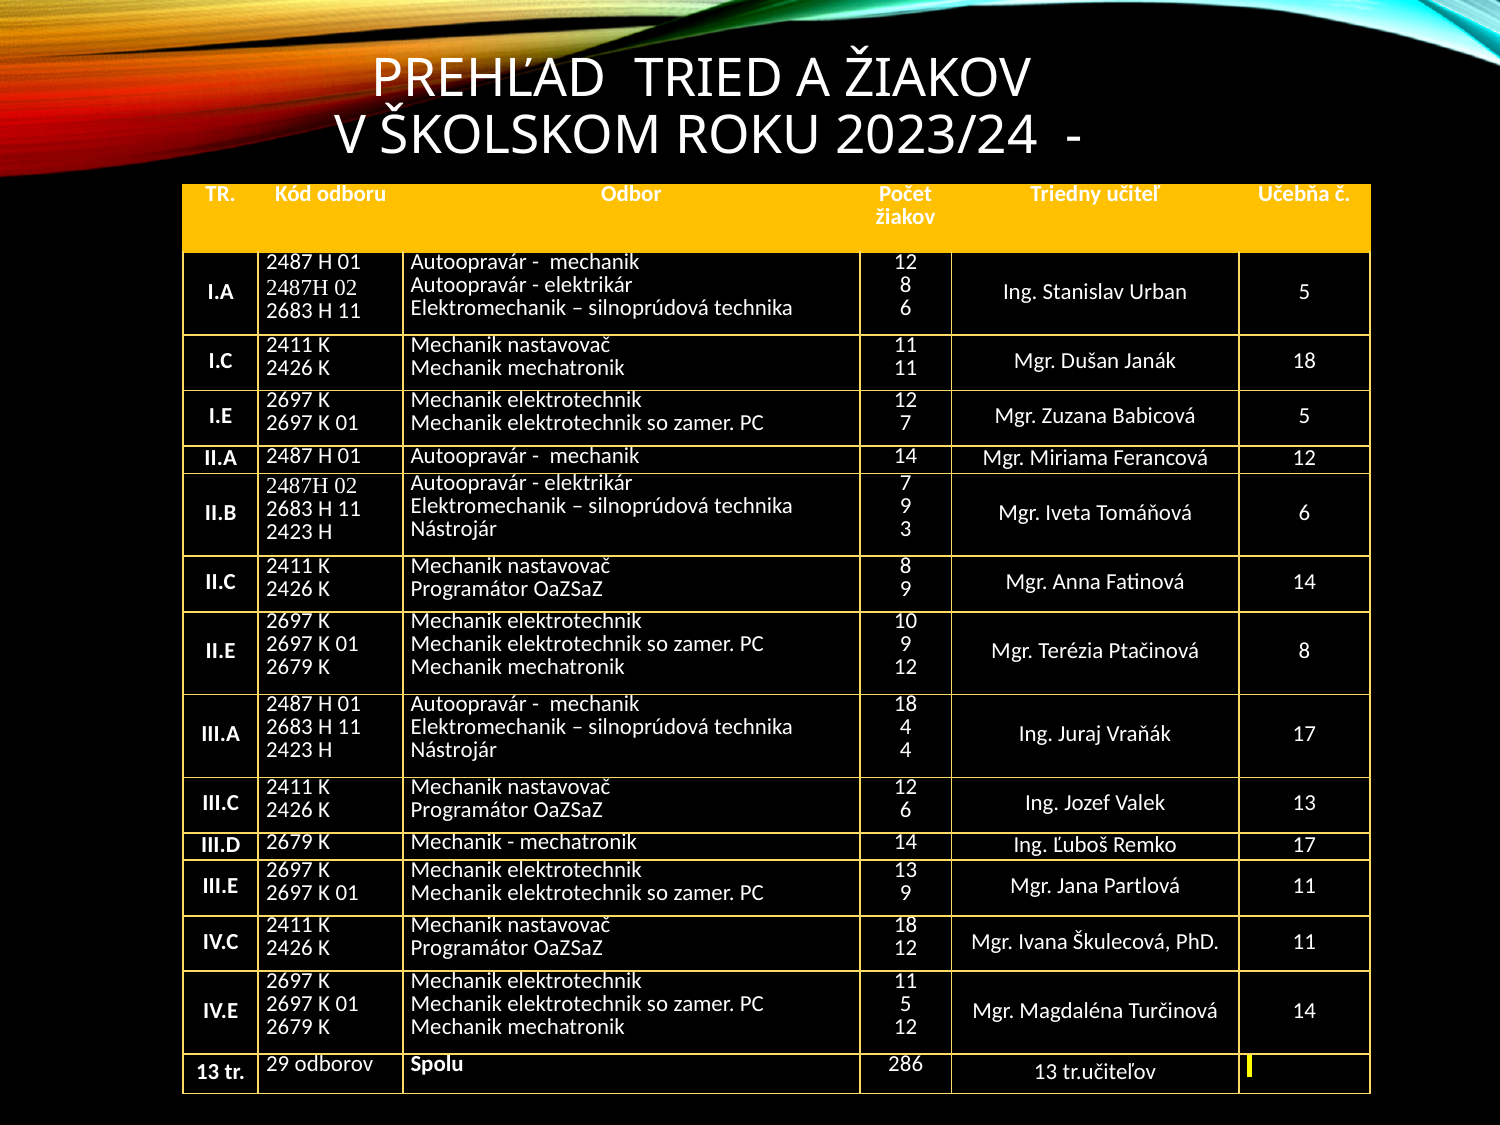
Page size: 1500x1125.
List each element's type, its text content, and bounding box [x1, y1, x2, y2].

table_cell III.E [184, 861, 257, 915]
title Prehľad tried a žiakov v školskom roku 2023/24 - [76, 42, 1341, 173]
table_cell 2697 K 2697 K 01 [259, 861, 402, 915]
table_cell 2697 K 2697 K 01 2679 K [259, 613, 402, 694]
table_cell 12 7 [861, 391, 951, 445]
table_cell Mgr. Iveta Tomáňová [952, 474, 1238, 555]
table_cell Autoopravár - mechanik Elektromechanik – silnoprúdová technika Nástrojár [404, 695, 859, 777]
table_cell Mechanik elektrotechnik Mechanik elektrotechnik so zamer. PC [404, 391, 859, 445]
table_cell Mgr. Dušan Janák [952, 336, 1238, 390]
table_cell 6 [1240, 474, 1369, 555]
table_cell Autoopravár - elektrikár Elektromechanik – silnoprúdová technika Nástrojár [404, 474, 859, 555]
table_cell 13 tr.učiteľov [952, 1055, 1238, 1093]
table_cell Autoopravár - mechanik [404, 447, 859, 473]
table_cell Ing. Stanislav Urban [952, 253, 1238, 334]
table_cell 14 [861, 834, 951, 859]
table_cell Mgr. Terézia Ptačinová [952, 613, 1238, 694]
table_cell [1240, 1055, 1369, 1093]
table_cell 7 9 3 [861, 474, 951, 555]
table_cell 13 [1240, 778, 1369, 832]
table_cell 2487 H 01 [259, 447, 402, 473]
table_header TR. [184, 185, 258, 251]
table_cell 29 odborov [259, 1055, 402, 1093]
table_cell Ing. Juraj Vraňák [952, 695, 1238, 777]
table_cell II.A [184, 447, 257, 473]
table_cell II.E [184, 613, 257, 694]
table_cell 10 9 12 [861, 613, 951, 694]
table_cell 11 5 12 [861, 972, 951, 1053]
table_header Počet žiakov [860, 185, 951, 251]
table_cell 18 [1240, 336, 1369, 390]
table_cell 5 [1240, 391, 1369, 445]
table_cell III.A [184, 695, 257, 777]
table_cell Mgr. Magdaléna Turčinová [952, 972, 1238, 1053]
table_cell 13 tr. [184, 1055, 257, 1093]
table_cell 17 [1240, 834, 1369, 859]
table_cell 8 9 [861, 557, 951, 611]
table_cell 11 11 [861, 336, 951, 390]
table_cell 8 [1240, 613, 1369, 694]
table_cell 12 [1240, 447, 1369, 473]
table_header Triedny učiteľ [951, 185, 1239, 251]
table_header Odbor [403, 185, 860, 251]
table_cell 2411 K 2426 K [259, 336, 402, 390]
table_cell 14 [1240, 972, 1369, 1053]
table_cell Mgr. Anna Fatinová [952, 557, 1238, 611]
table_cell Mgr. Zuzana Babicová [952, 391, 1238, 445]
table_cell 11 [1240, 917, 1369, 970]
table_cell 14 [861, 447, 951, 473]
table_cell Mgr. Miriama Ferancová [952, 447, 1238, 473]
table_cell III.D [184, 834, 257, 859]
table_cell 17 [1240, 695, 1369, 777]
table_cell Mechanik elektrotechnik Mechanik elektrotechnik so zamer. PC [404, 861, 859, 915]
table_cell 13 9 [861, 861, 951, 915]
table_cell Autoopravár - mechanik Autoopravár - elektrikár Elektromechanik – silnoprúdová technika [404, 253, 859, 334]
table_cell 11 [1240, 861, 1369, 915]
table_cell I.C [184, 336, 257, 390]
picture [0, 0, 1500, 178]
table_cell 2411 K 2426 K [259, 917, 402, 970]
table_header Kód odboru [258, 185, 403, 251]
table_cell I.E [184, 391, 257, 445]
table_cell Ing. Jozef Valek [952, 778, 1238, 832]
table_cell 12 8 6 [861, 253, 951, 334]
table_cell 2411 K 2426 K [259, 557, 402, 611]
table_cell 2487H 02 2683 H 11 2423 H [259, 474, 402, 555]
table_cell Mechanik nastavovač Programátor OaZSaZ [404, 778, 859, 832]
table_cell 2487 H 01 2683 H 11 2423 H [259, 695, 402, 777]
table_cell Mechanik nastavovač Programátor OaZSaZ [404, 917, 859, 970]
table_cell IV.E [184, 972, 257, 1053]
table_cell 18 12 [861, 917, 951, 970]
table_cell IV.C [184, 917, 257, 970]
table_cell I.A [184, 253, 257, 334]
table_cell 12 6 [861, 778, 951, 832]
table_cell Mechanik elektrotechnik Mechanik elektrotechnik so zamer. PC Mechanik mechatronik [404, 613, 859, 694]
table_cell Mechanik - mechatronik [404, 834, 859, 859]
table_cell 2411 K 2426 K [259, 778, 402, 832]
table_cell 2697 K 2697 K 01 2679 K [259, 972, 402, 1053]
table_header Učebňa č. [1239, 185, 1369, 251]
table_cell 14 [1240, 557, 1369, 611]
table_cell II.B [184, 474, 257, 555]
table_cell 18 4 4 [861, 695, 951, 777]
table_cell 2487 H 01 2487H 02 2683 H 11 [259, 253, 402, 334]
table_cell II.C [184, 557, 257, 611]
table_cell Mgr. Jana Partlová [952, 861, 1238, 915]
table_cell 2697 K 2697 K 01 [259, 391, 402, 445]
table_cell 286 [861, 1055, 951, 1093]
table_cell Mgr. Ivana Škulecová, PhD. [952, 917, 1238, 970]
table_cell Mechanik elektrotechnik Mechanik elektrotechnik so zamer. PC Mechanik mechatronik [404, 972, 859, 1053]
table_cell Spolu [404, 1055, 859, 1093]
table_cell 5 [1240, 253, 1369, 334]
table_cell 2679 K [259, 834, 402, 859]
table_cell III.C [184, 778, 257, 832]
table_cell Mechanik nastavovač Programátor OaZSaZ [404, 557, 859, 611]
table_cell Mechanik nastavovač Mechanik mechatronik [404, 336, 859, 390]
table_cell Ing. Ľuboš Remko [953, 835, 1237, 858]
